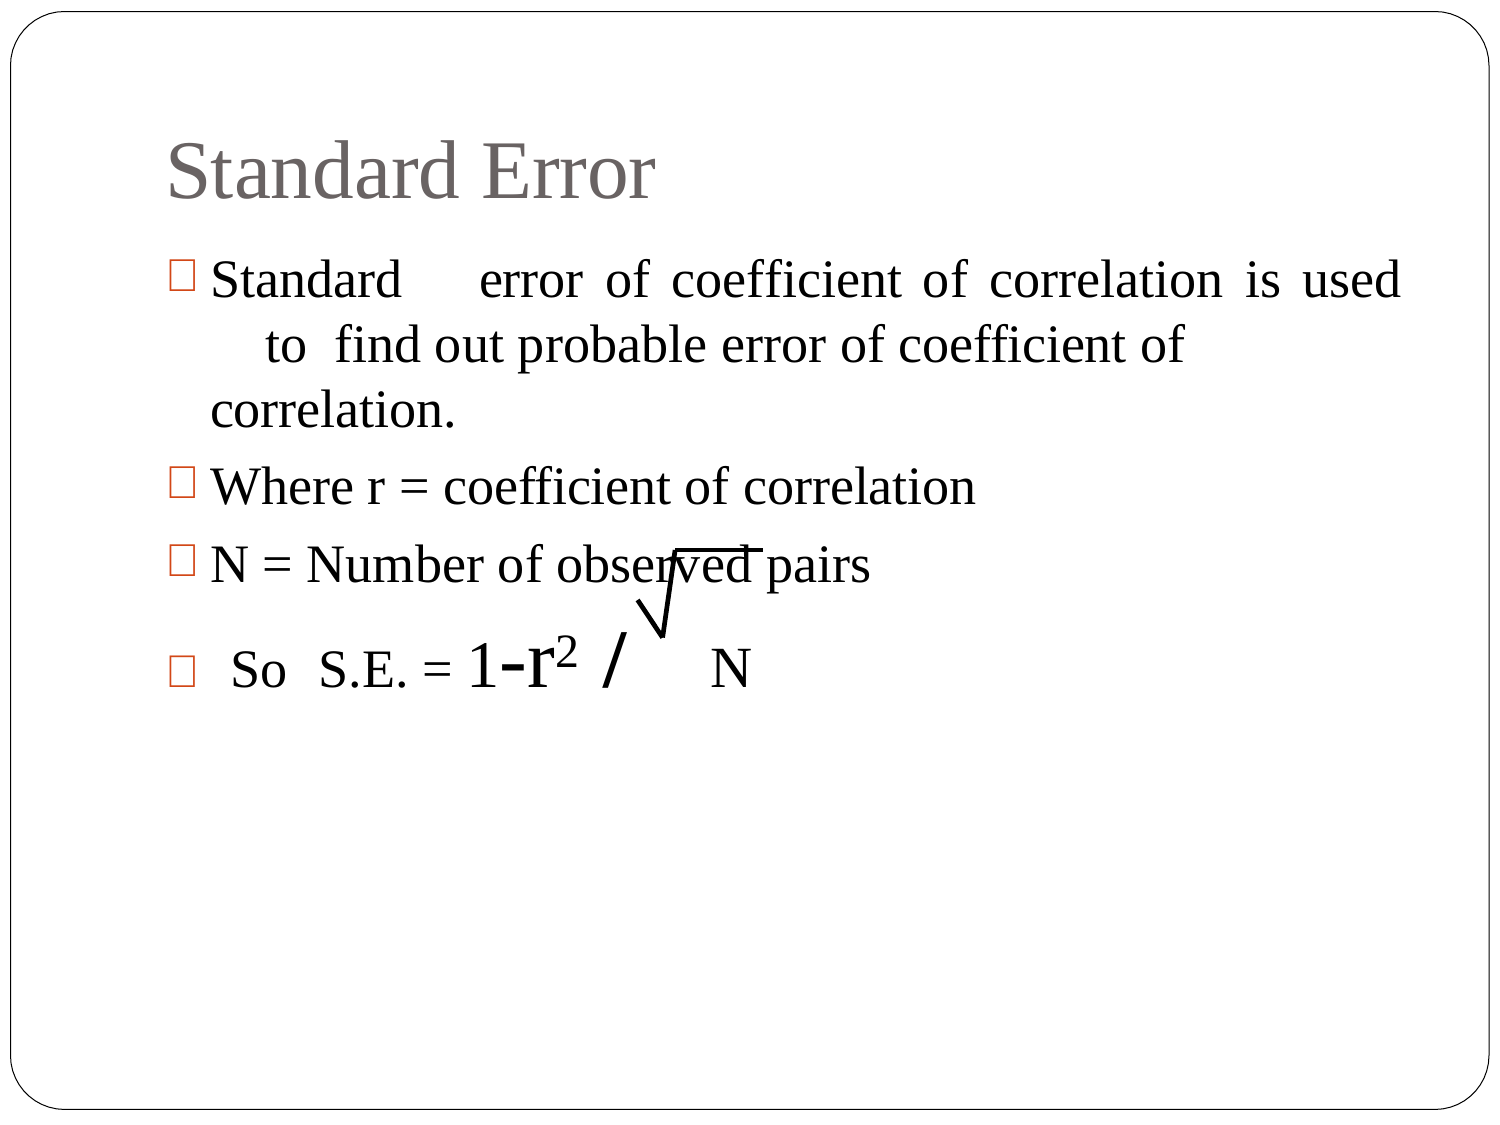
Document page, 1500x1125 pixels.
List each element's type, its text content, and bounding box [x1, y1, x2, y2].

title Standard Error [162, 112, 660, 240]
text_box Standard error of coefficient of correlation is used to find out probable error of coefficient of correlation. Where r = coefficient of correlation N = Number of observed pairs  So S.E. = 1-r2 / N [154, 240, 1414, 705]
